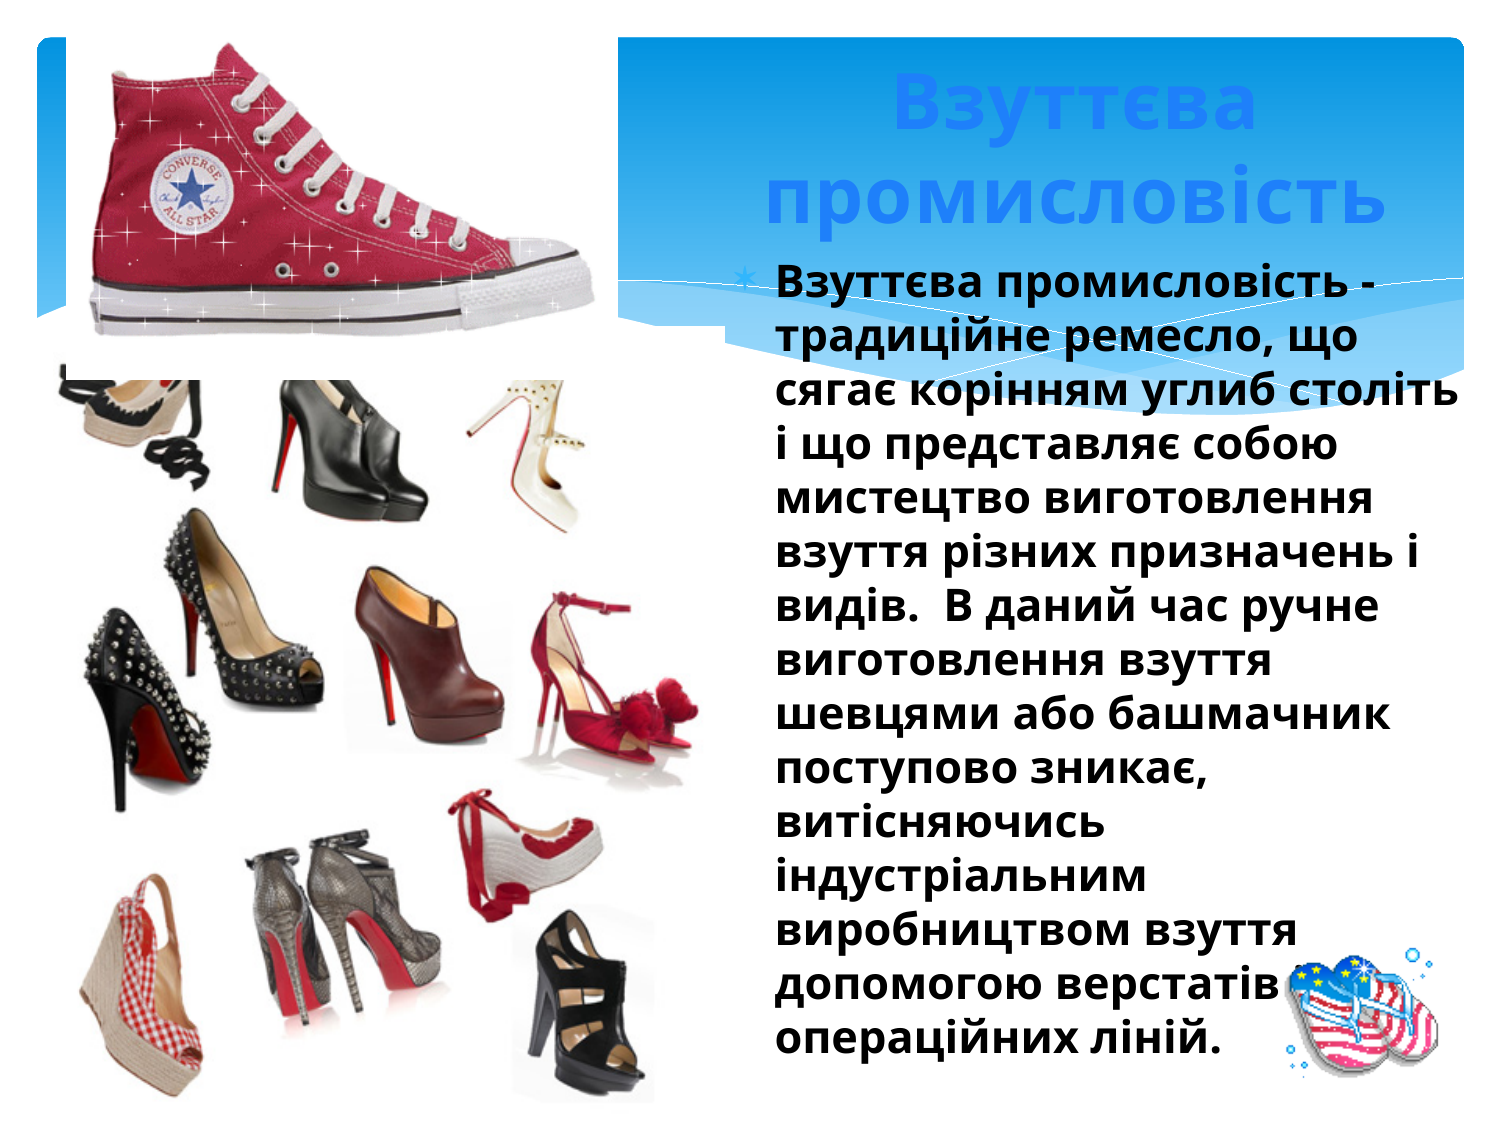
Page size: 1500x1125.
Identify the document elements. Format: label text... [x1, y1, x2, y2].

picture [52, 0, 726, 1125]
title Взуттєва промисловість [724, 42, 1427, 249]
picture [1281, 928, 1446, 1094]
list Взуттєва промисловість - традиційне ремесло, що сягає корінням углиб століть і що представляє собою мистецтво виготовлення взуття різних призначень і видів. В даний час ручне виготовлення взуття шевцями або башмачник поступово зникає, витісняючись індустріальним виробництвом взуття допомогою верстатів і операційних ліній. [719, 245, 1476, 1125]
